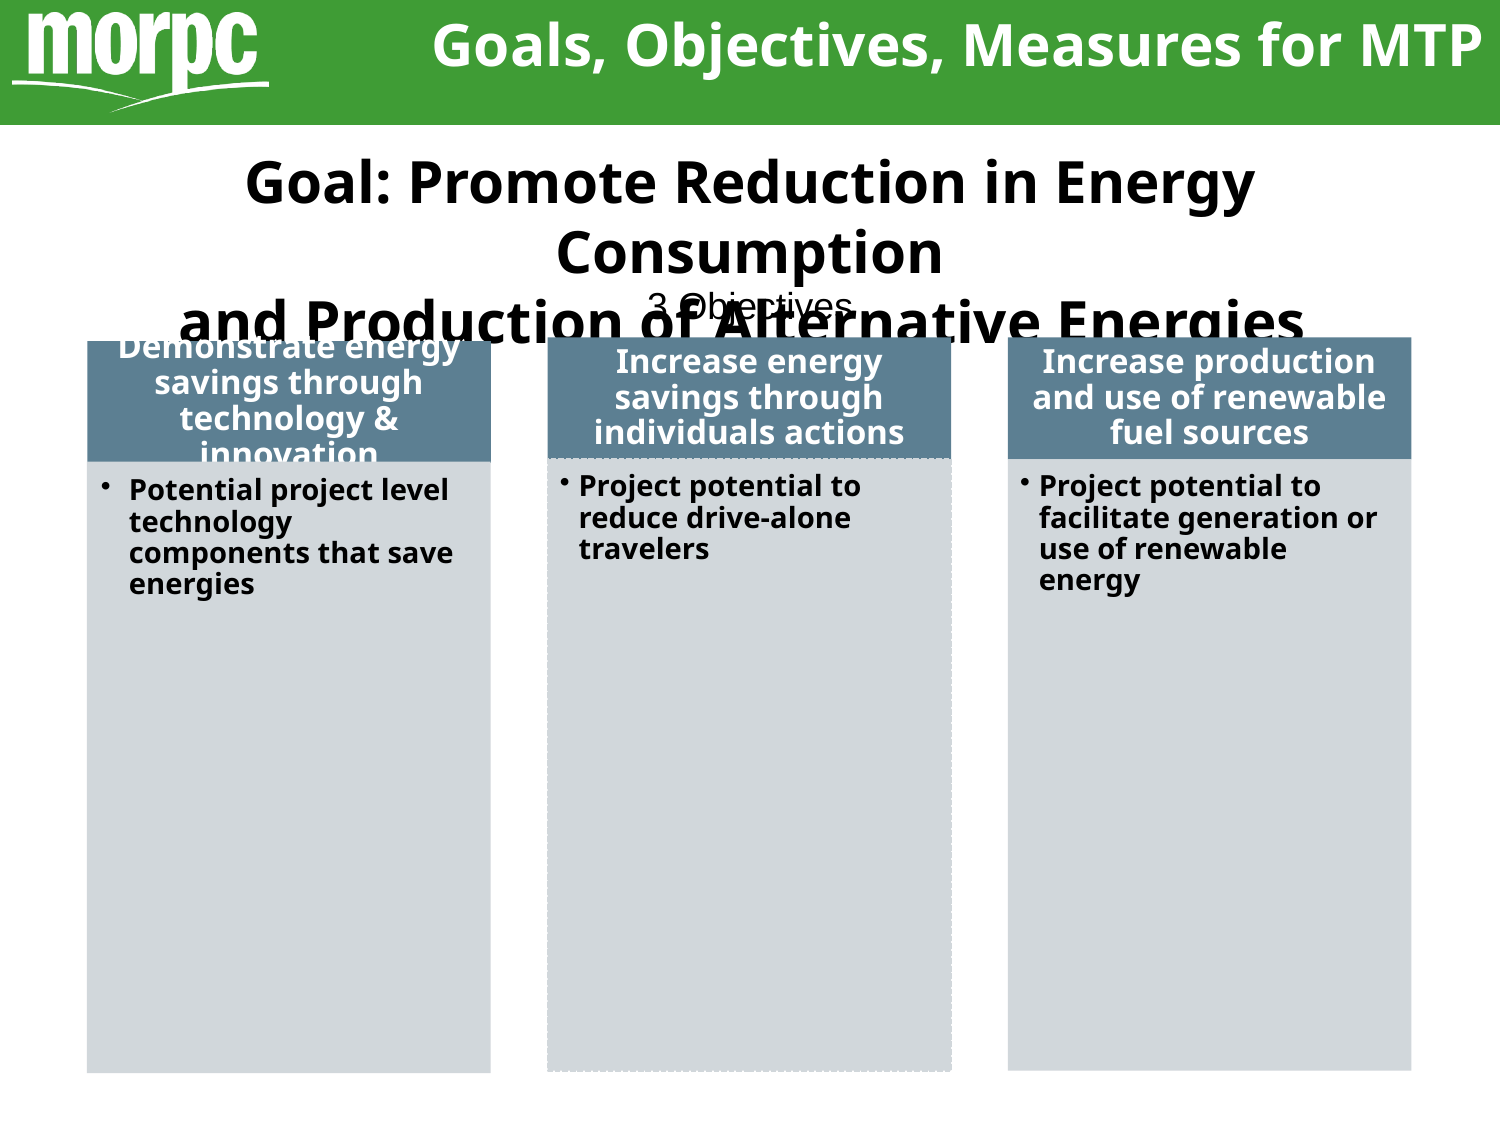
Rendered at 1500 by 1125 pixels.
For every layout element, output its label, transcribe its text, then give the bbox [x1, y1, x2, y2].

picture [12, 12, 269, 113]
text_box Goals, Objectives, Measures for MTP [275, 0, 1500, 125]
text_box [86, 337, 1412, 1074]
title Goal: Promote Reduction in Energy Consumption and Production of Alternative Energies [74, 137, 1426, 276]
text_box 3 Objectives [87, 274, 1413, 335]
